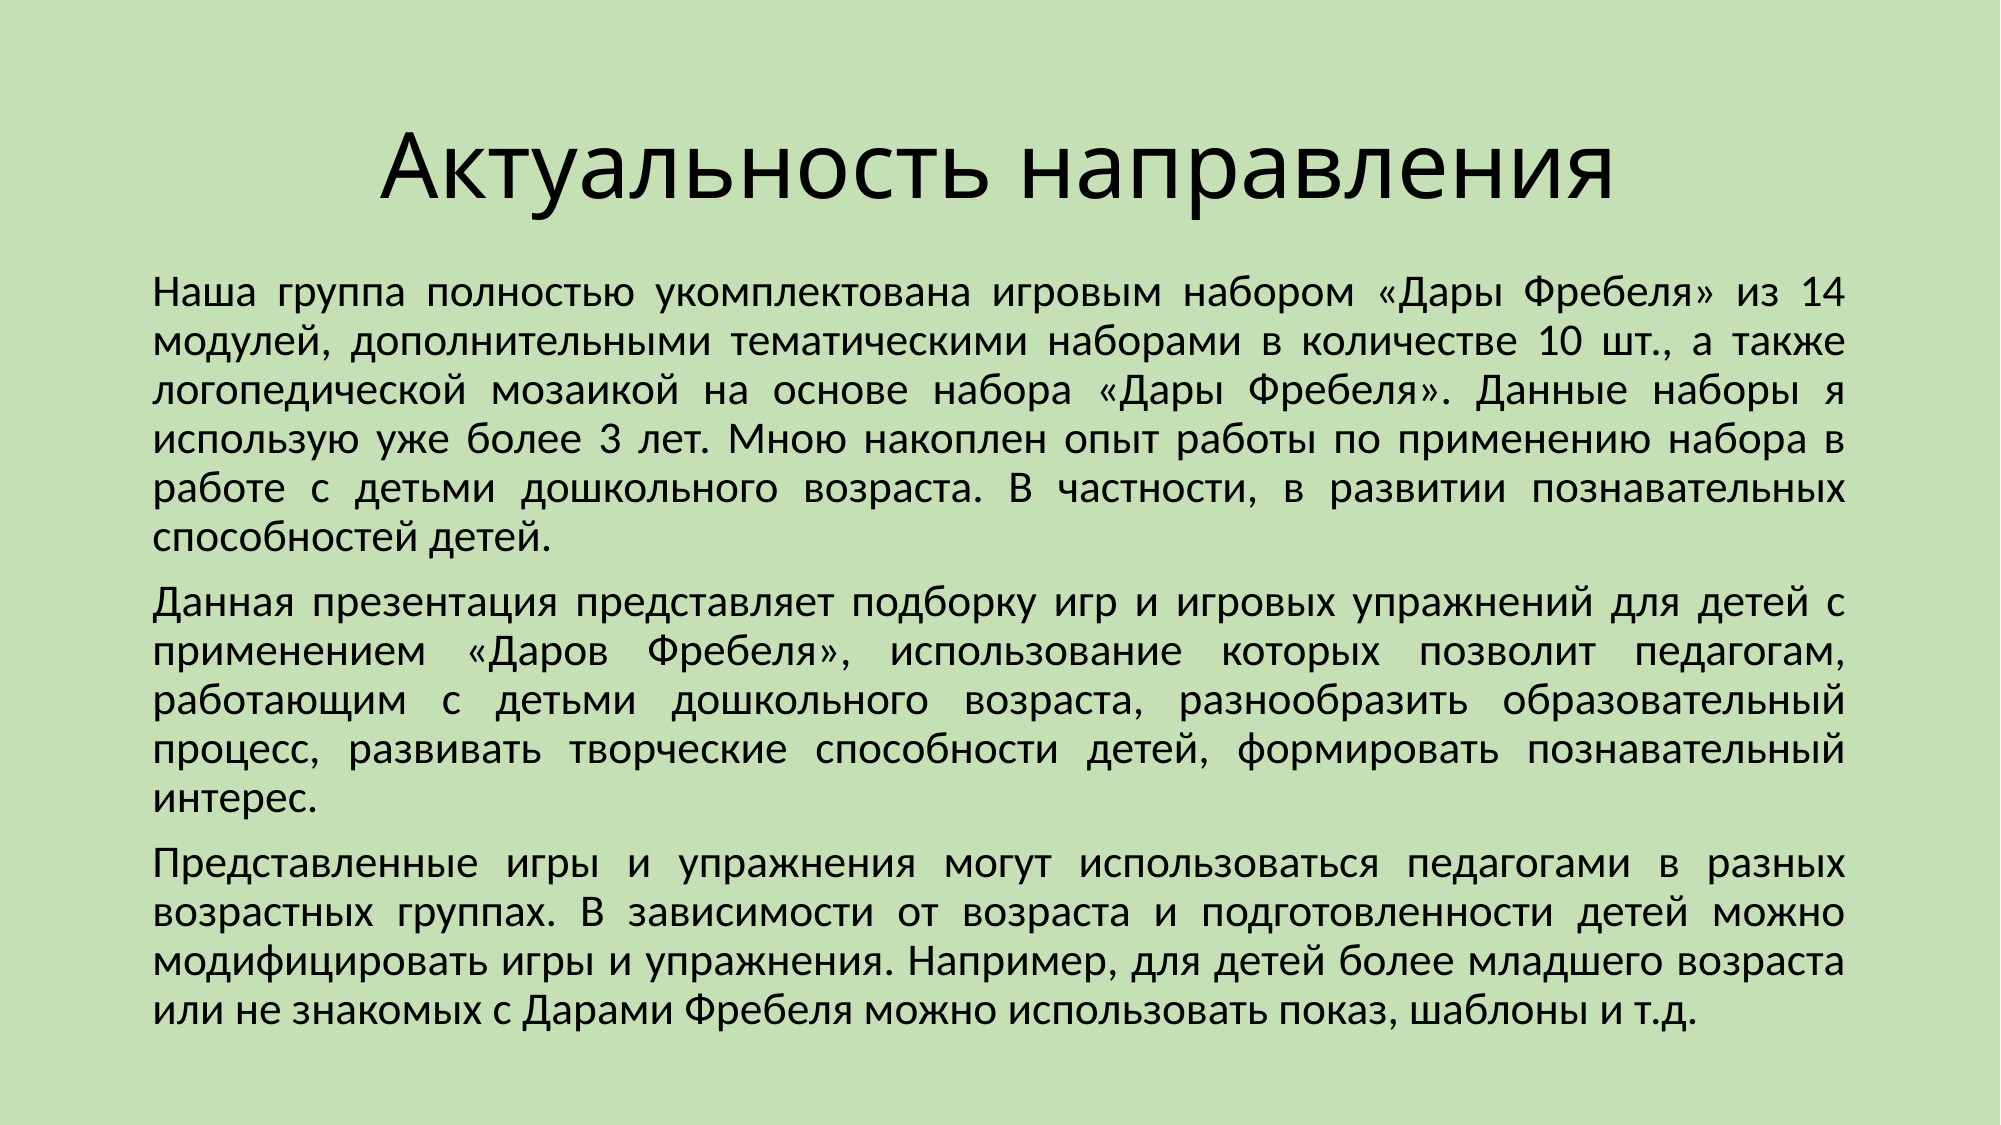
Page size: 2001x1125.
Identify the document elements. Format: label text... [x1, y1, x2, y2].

list Наша группа полностью укомплектована игровым набором «Дары Фребеля» из 14 модулей, дополнительными тематическими наборами в количестве 10 шт., а также логопедической мозаикой на основе набора «Дары Фребеля». Данные наборы я использую уже более 3 лет. Мною накоплен опыт работы по применению набора в работе с детьми дошкольного возраста. В частности, в развитии познавательных способностей детей. Данная презентация представляет подборку игр и игровых упражнений для детей с применением «Даров Фребеля», использование которых позволит педагогам, работающим с детьми дошкольного возраста, разнообразить образовательный процесс, развивать творческие способности детей, формировать познавательный интерес. Представленные игры и упражнения могут использоваться педагогами в разных возрастных группах. В зависимости от возраста и подготовленности детей можно модифицировать игры и упражнения. Например, для детей более младшего возраста или не знакомых с Дарами Фребеля можно использовать показ, шаблоны и т.д. [137, 259, 1863, 1086]
title Актуальность направления [137, 59, 1863, 259]
